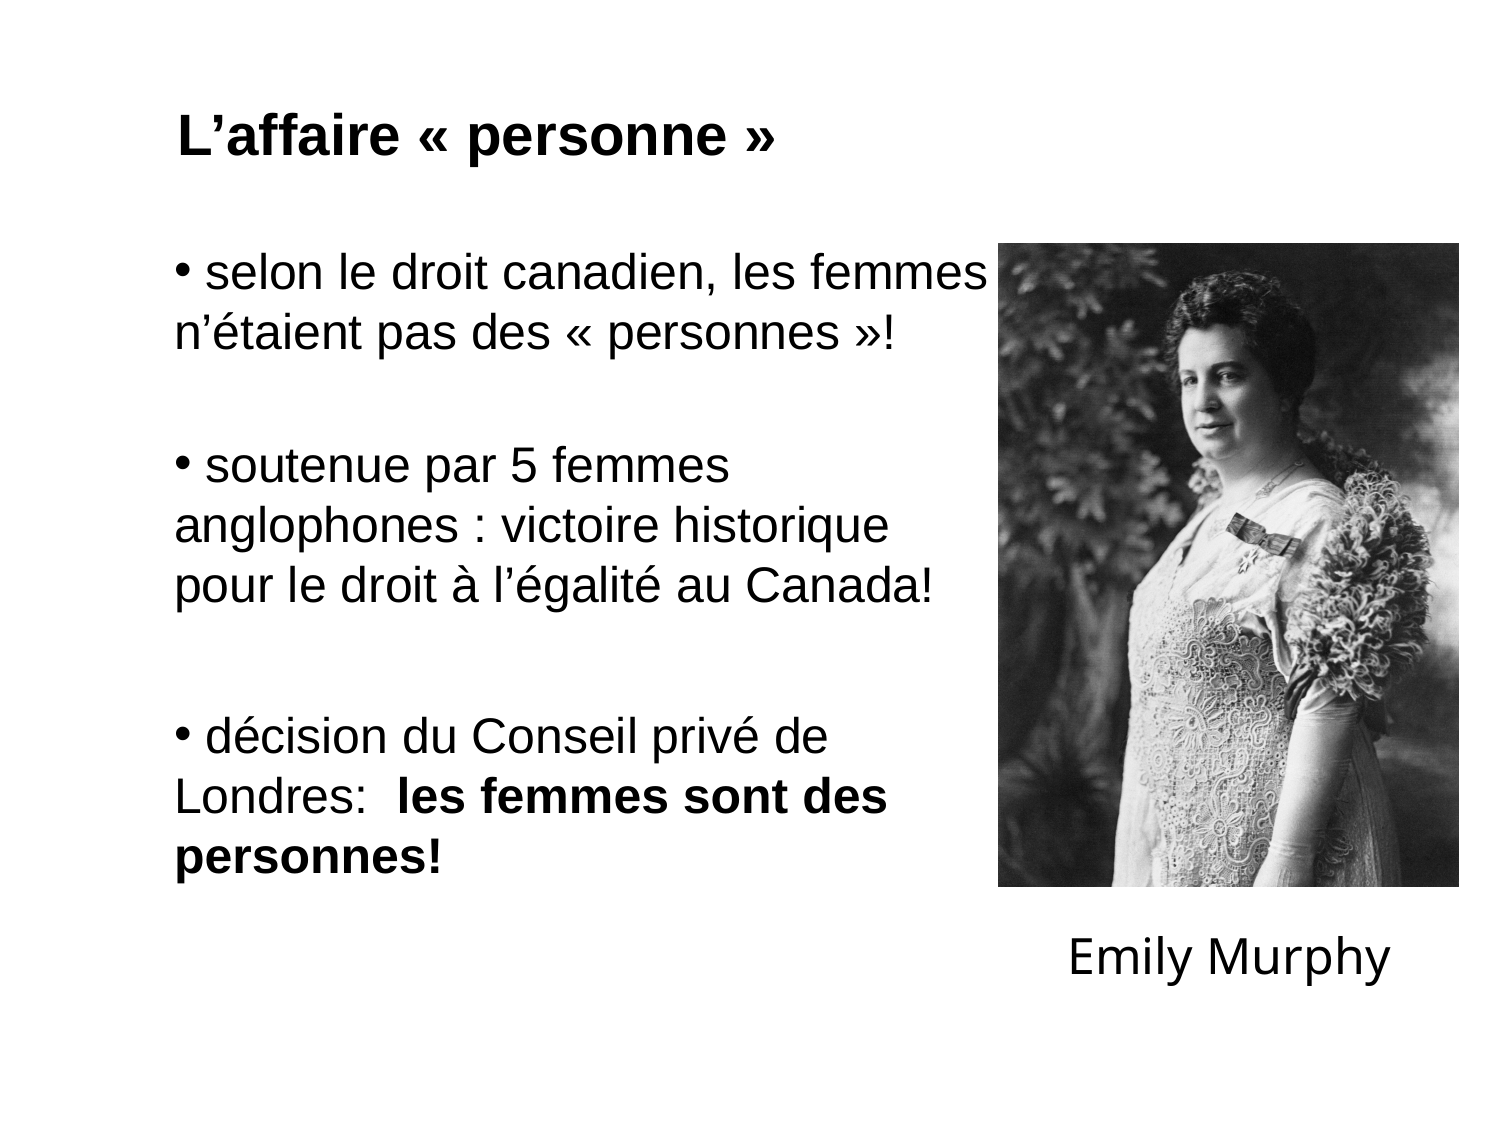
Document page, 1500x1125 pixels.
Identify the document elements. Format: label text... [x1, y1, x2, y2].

text_box selon le droit canadien, les femmes n’étaient pas des « personnes »! [159, 231, 1010, 367]
text_box soutenue par 5 femmes anglophones : victoire historique pour le droit à l’égalité au Canada! [159, 424, 992, 620]
text_box L’affaire « personne » [162, 90, 793, 175]
picture [997, 243, 1459, 887]
text_box Emily Murphy [1052, 916, 1406, 992]
text_box décision du Conseil privé de Londres: les femmes sont des personnes! [159, 696, 975, 891]
